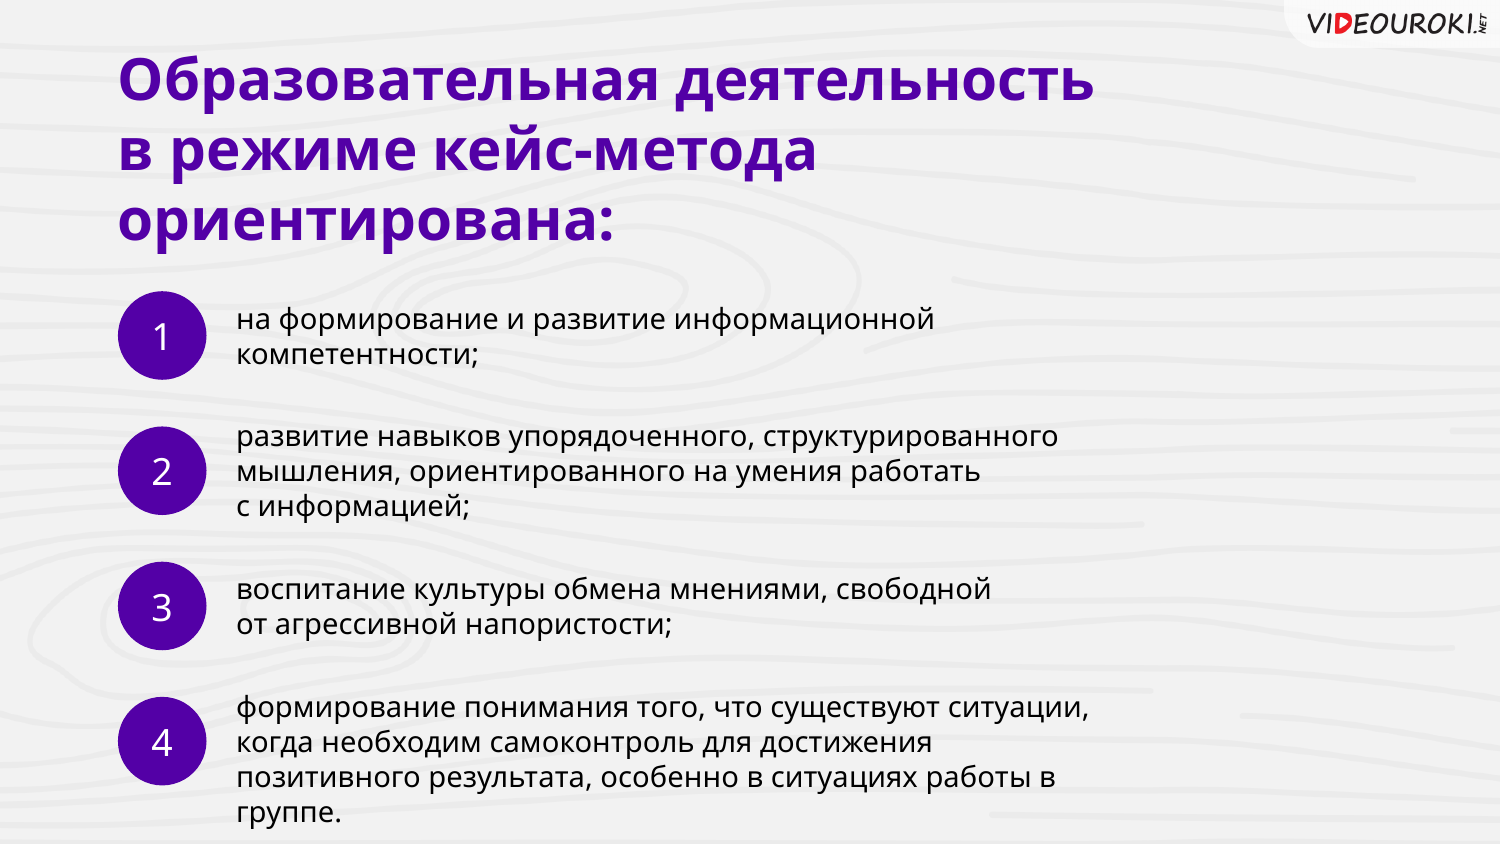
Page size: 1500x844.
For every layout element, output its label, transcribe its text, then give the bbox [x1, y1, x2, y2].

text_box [117, 417, 1099, 524]
text_box Образовательная деятельность в режиме кейс-метода ориентирована: [117, 42, 1204, 253]
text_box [117, 291, 1099, 380]
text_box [117, 561, 1103, 651]
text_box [117, 688, 1124, 795]
picture [0, 0, 1500, 844]
